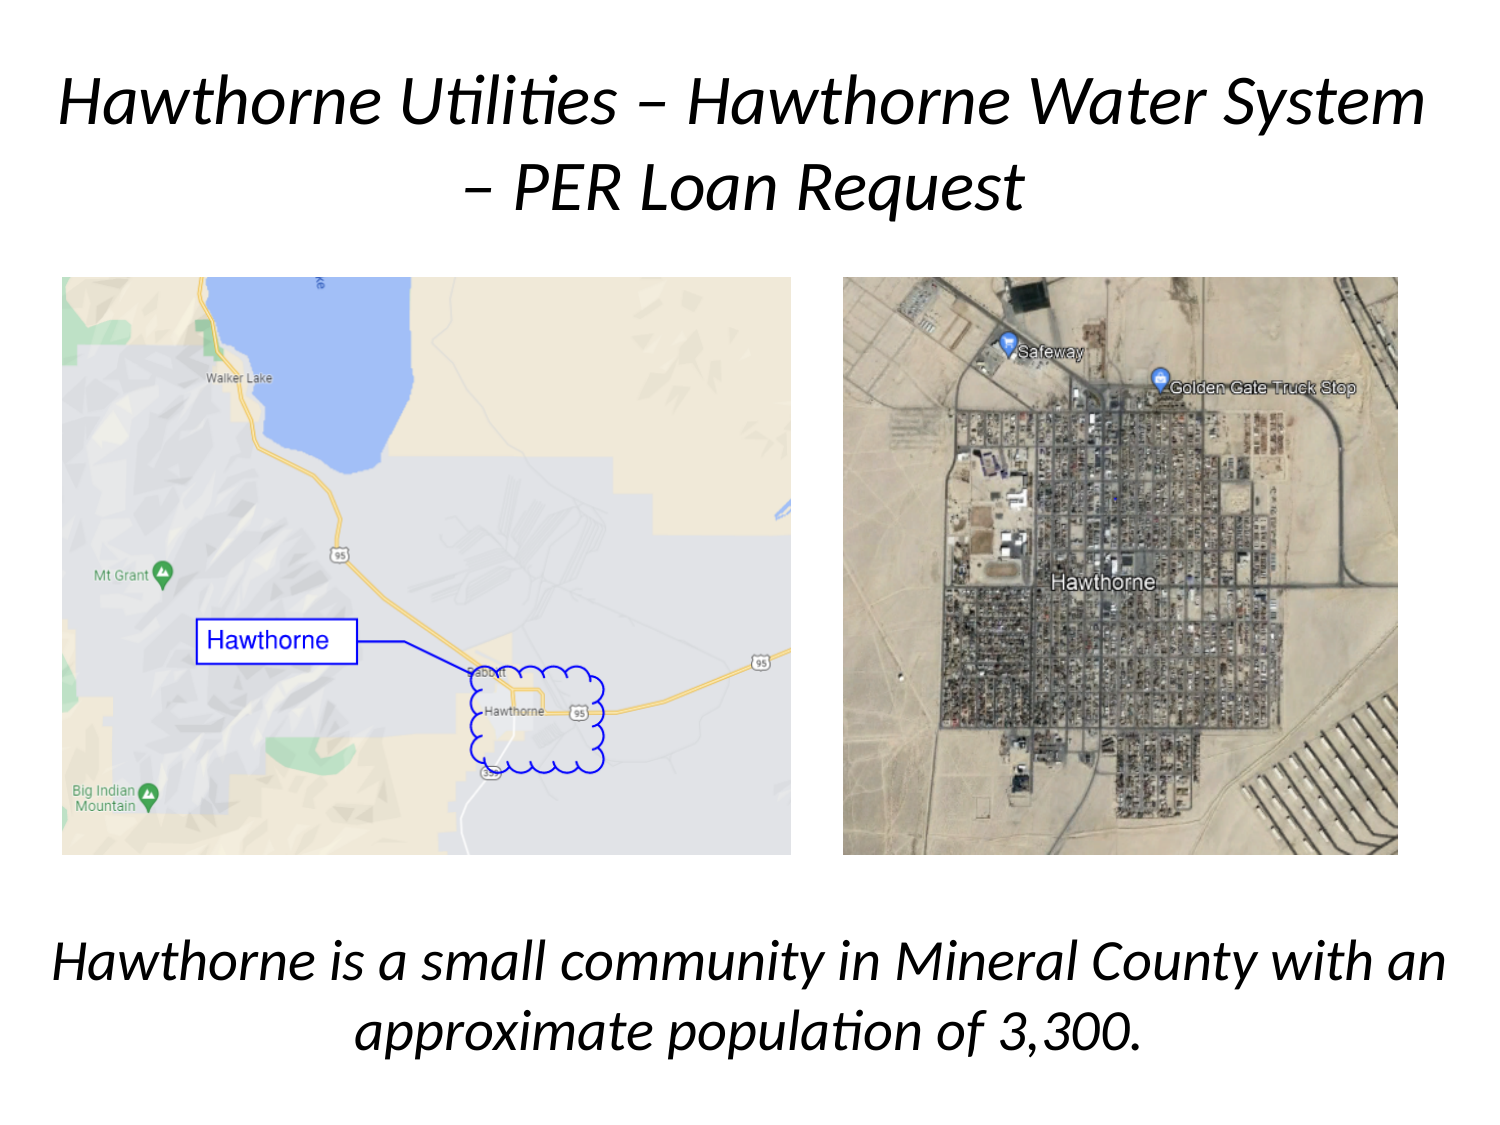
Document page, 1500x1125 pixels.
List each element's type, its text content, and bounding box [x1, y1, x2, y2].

title Hawthorne Utilities – Hawthorne Water System – PER Loan Request [24, 45, 1463, 233]
text_box Hawthorne is a small community in Mineral County with an approximate population of 3,300. [31, 898, 1469, 1086]
picture [843, 277, 1398, 855]
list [62, 277, 792, 855]
